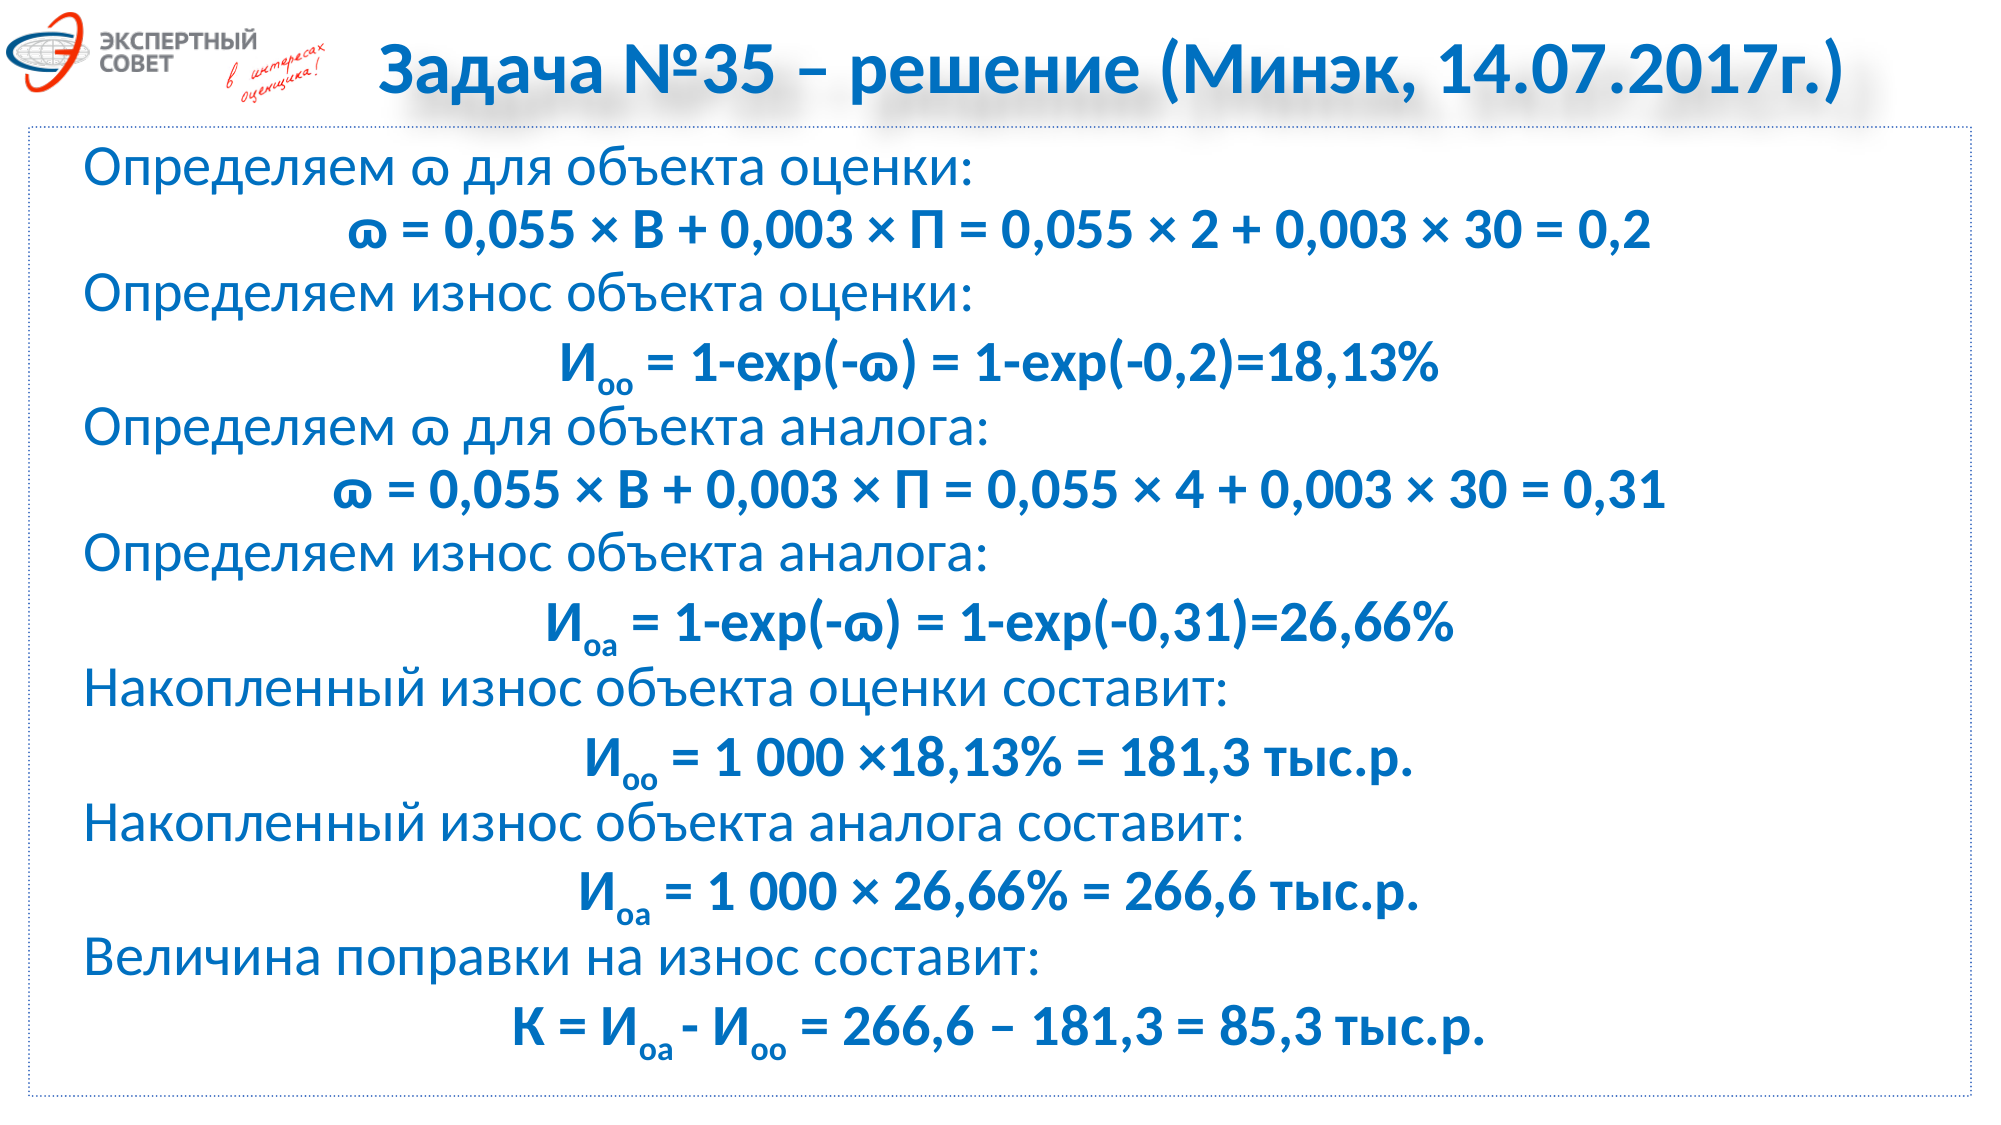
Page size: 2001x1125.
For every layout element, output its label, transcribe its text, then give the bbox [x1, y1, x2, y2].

list Определяем ɷ для объекта оценки: ɷ = 0,055 × В + 0,003 × П = 0,055 × 2 + 0,003 × 30 = 0,2 Определяем износ объекта оценки: Иоо = 1-exp(-ɷ) = 1-exp(-0,2)=18,13% Определяем ɷ для объекта аналога: ɷ = 0,055 × В + 0,003 × П = 0,055 × 4 + 0,003 × 30 = 0,31 Определяем износ объекта аналога: Иоа = 1-exp(-ɷ) = 1-exp(-0,31)=26,66% Накопленный износ объекта оценки составит: Иоо = 1 000 ×18,13% = 181,3 тыс.р. Накопленный износ объекта аналога составит: Иоа = 1 000 × 26,66% = 266,6 тыс.р. Величина поправки на износ составит: К = Иоа - Иоо = 266,6 – 181,3 = 85,3 тыс.р. [28, 127, 1971, 1096]
picture [4, 10, 329, 106]
title Задача №35 – решение (Минэк, 14.07.2017г.) [329, 32, 1863, 106]
